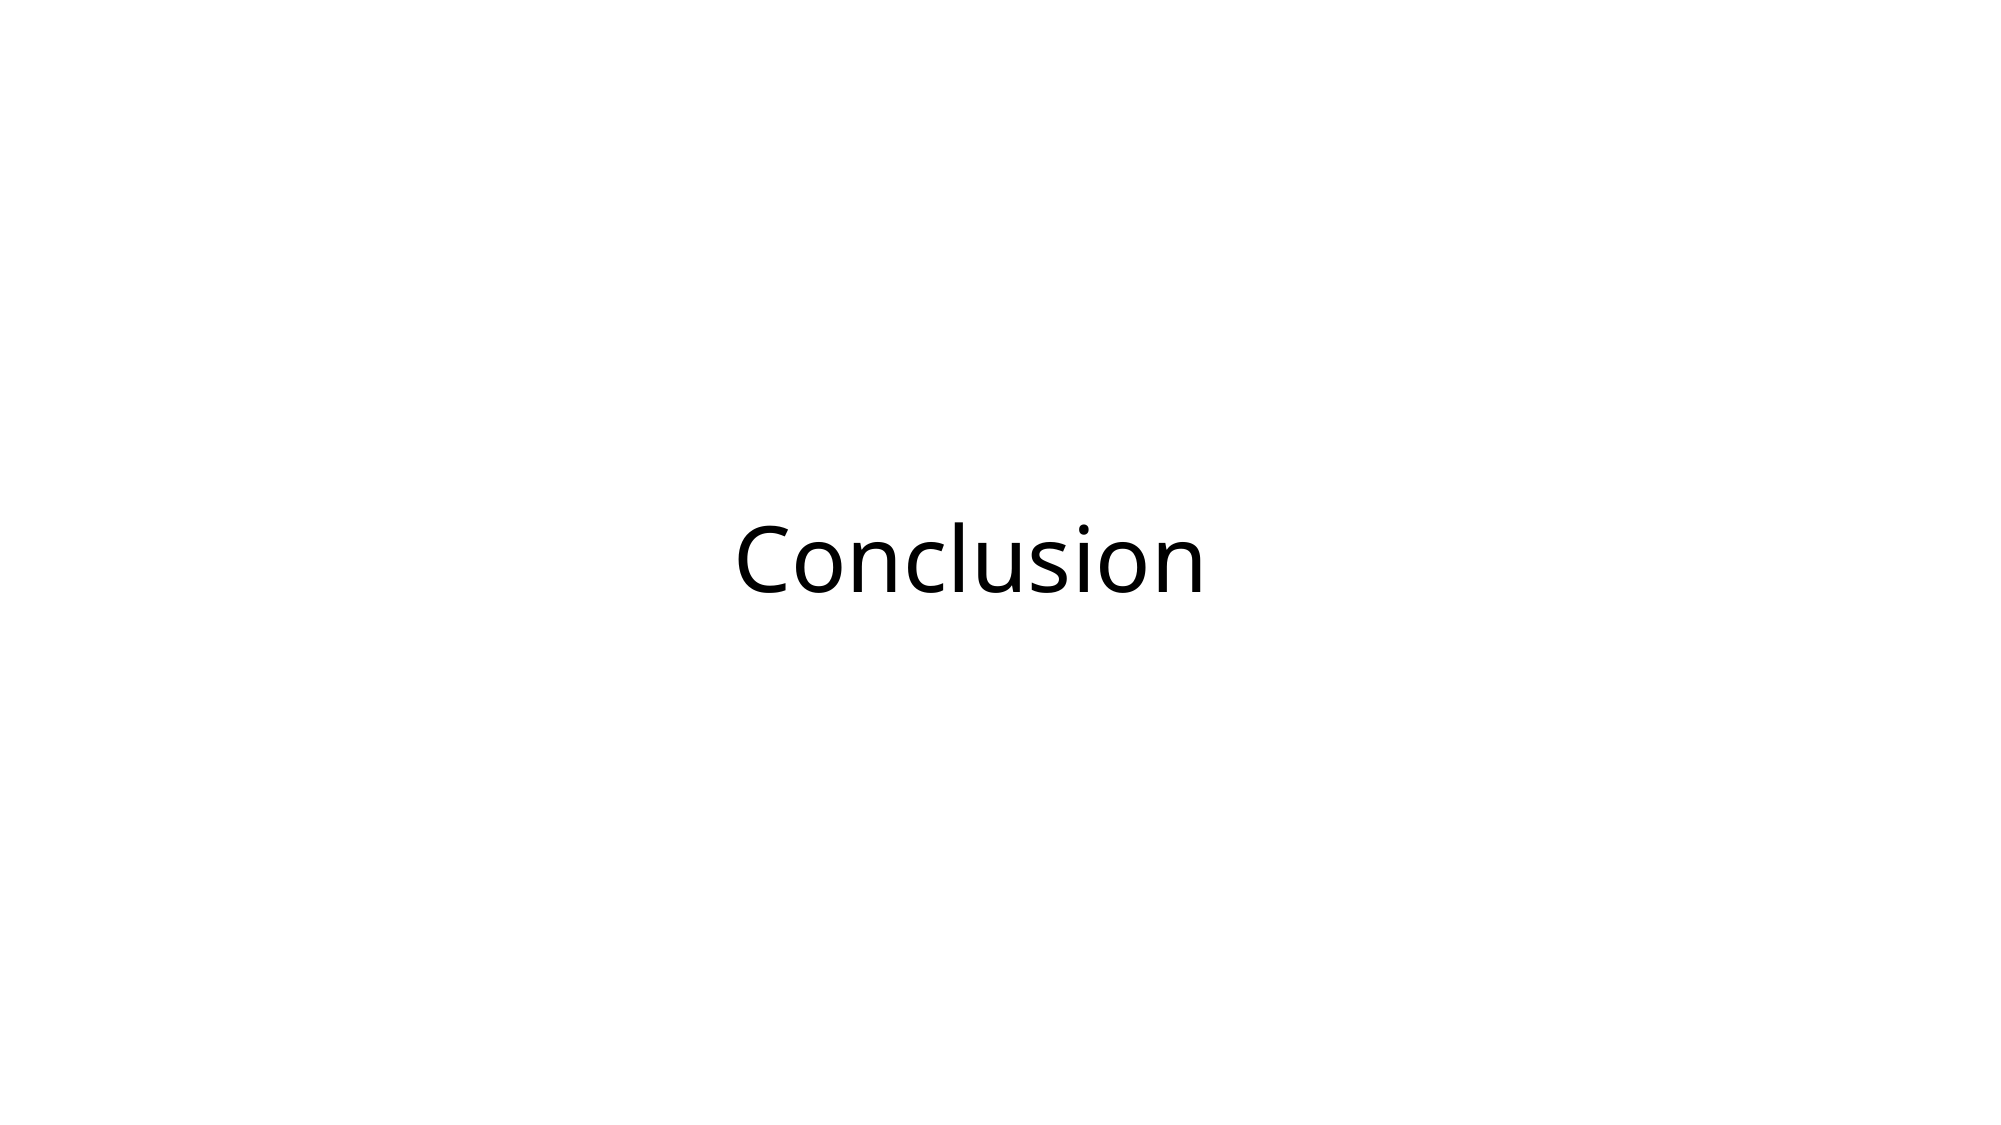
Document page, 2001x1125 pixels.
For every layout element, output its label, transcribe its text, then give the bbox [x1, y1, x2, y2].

title Conclusion [108, 453, 1834, 672]
